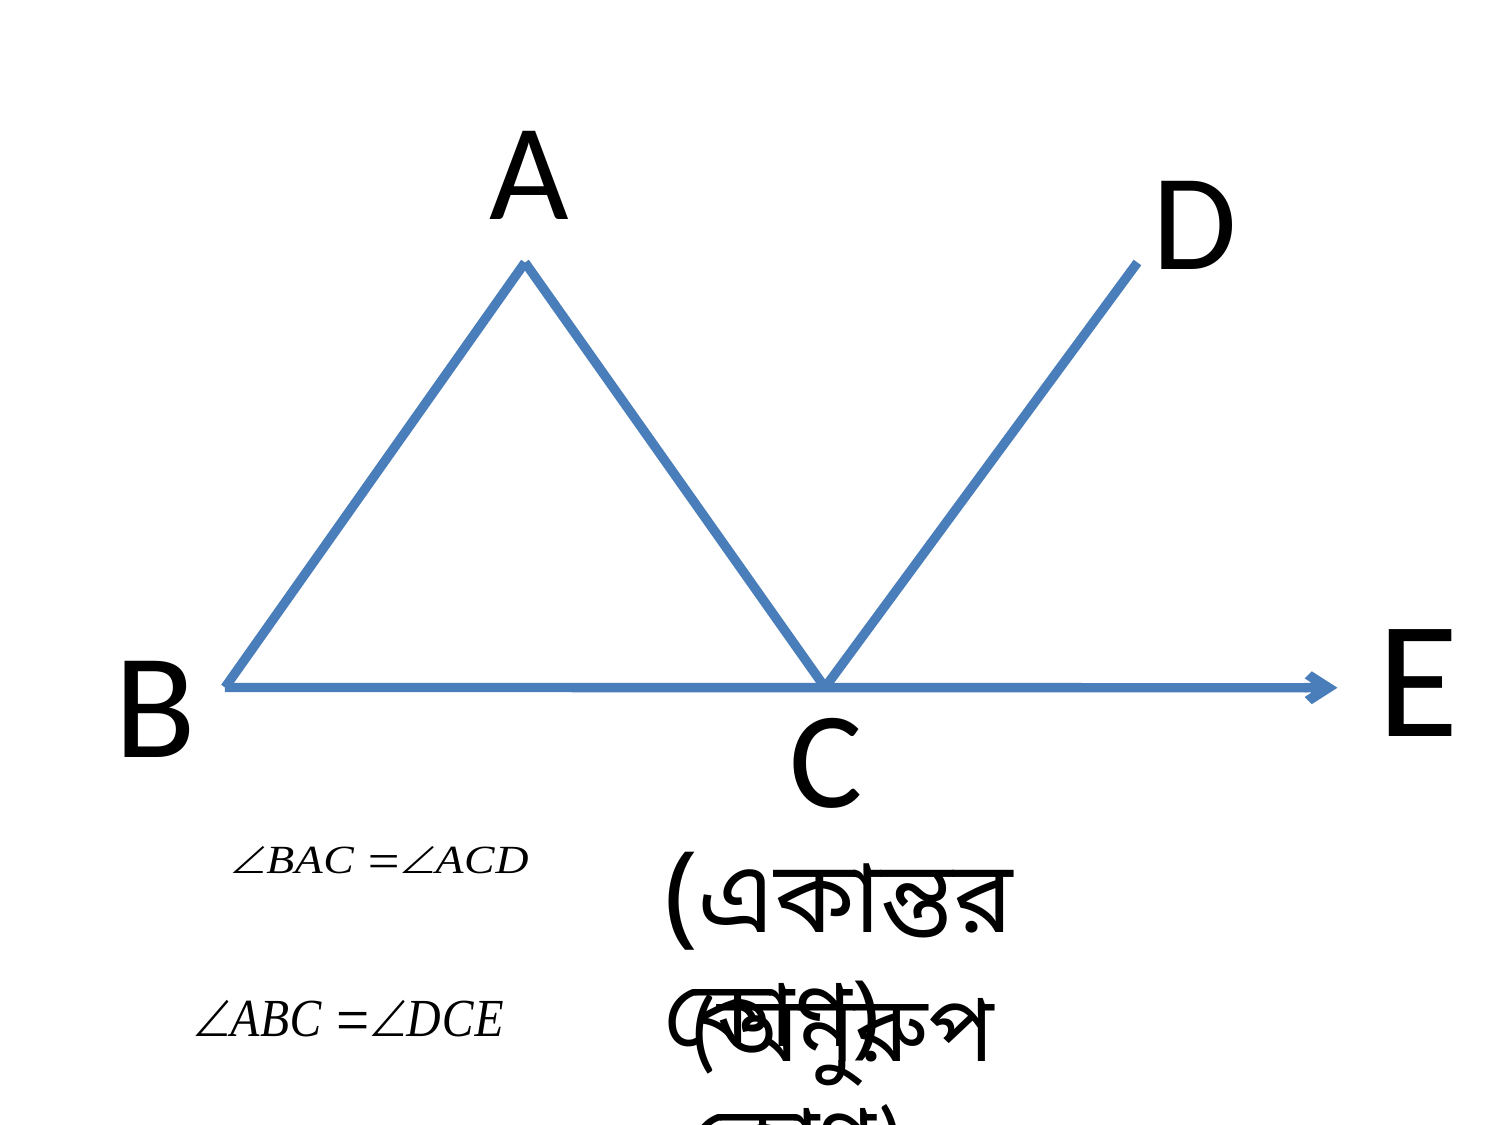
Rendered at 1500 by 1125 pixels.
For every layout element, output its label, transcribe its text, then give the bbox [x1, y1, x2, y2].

text_box A [474, 75, 650, 255]
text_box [162, 324, 461, 626]
text_box B [99, 599, 238, 795]
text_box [740, 544, 760, 581]
text_box C [774, 662, 875, 685]
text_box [462, 324, 763, 626]
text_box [224, 837, 538, 951]
text_box D [1137, 125, 1254, 305]
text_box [187, 987, 513, 1051]
text_box C [774, 697, 875, 812]
text_box (অনুরুপ কোণ) [675, 962, 1075, 1125]
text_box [768, 318, 1195, 632]
text_box E [1362, 562, 1476, 778]
text_box (একান্তর কোণ) [649, 812, 1113, 1073]
